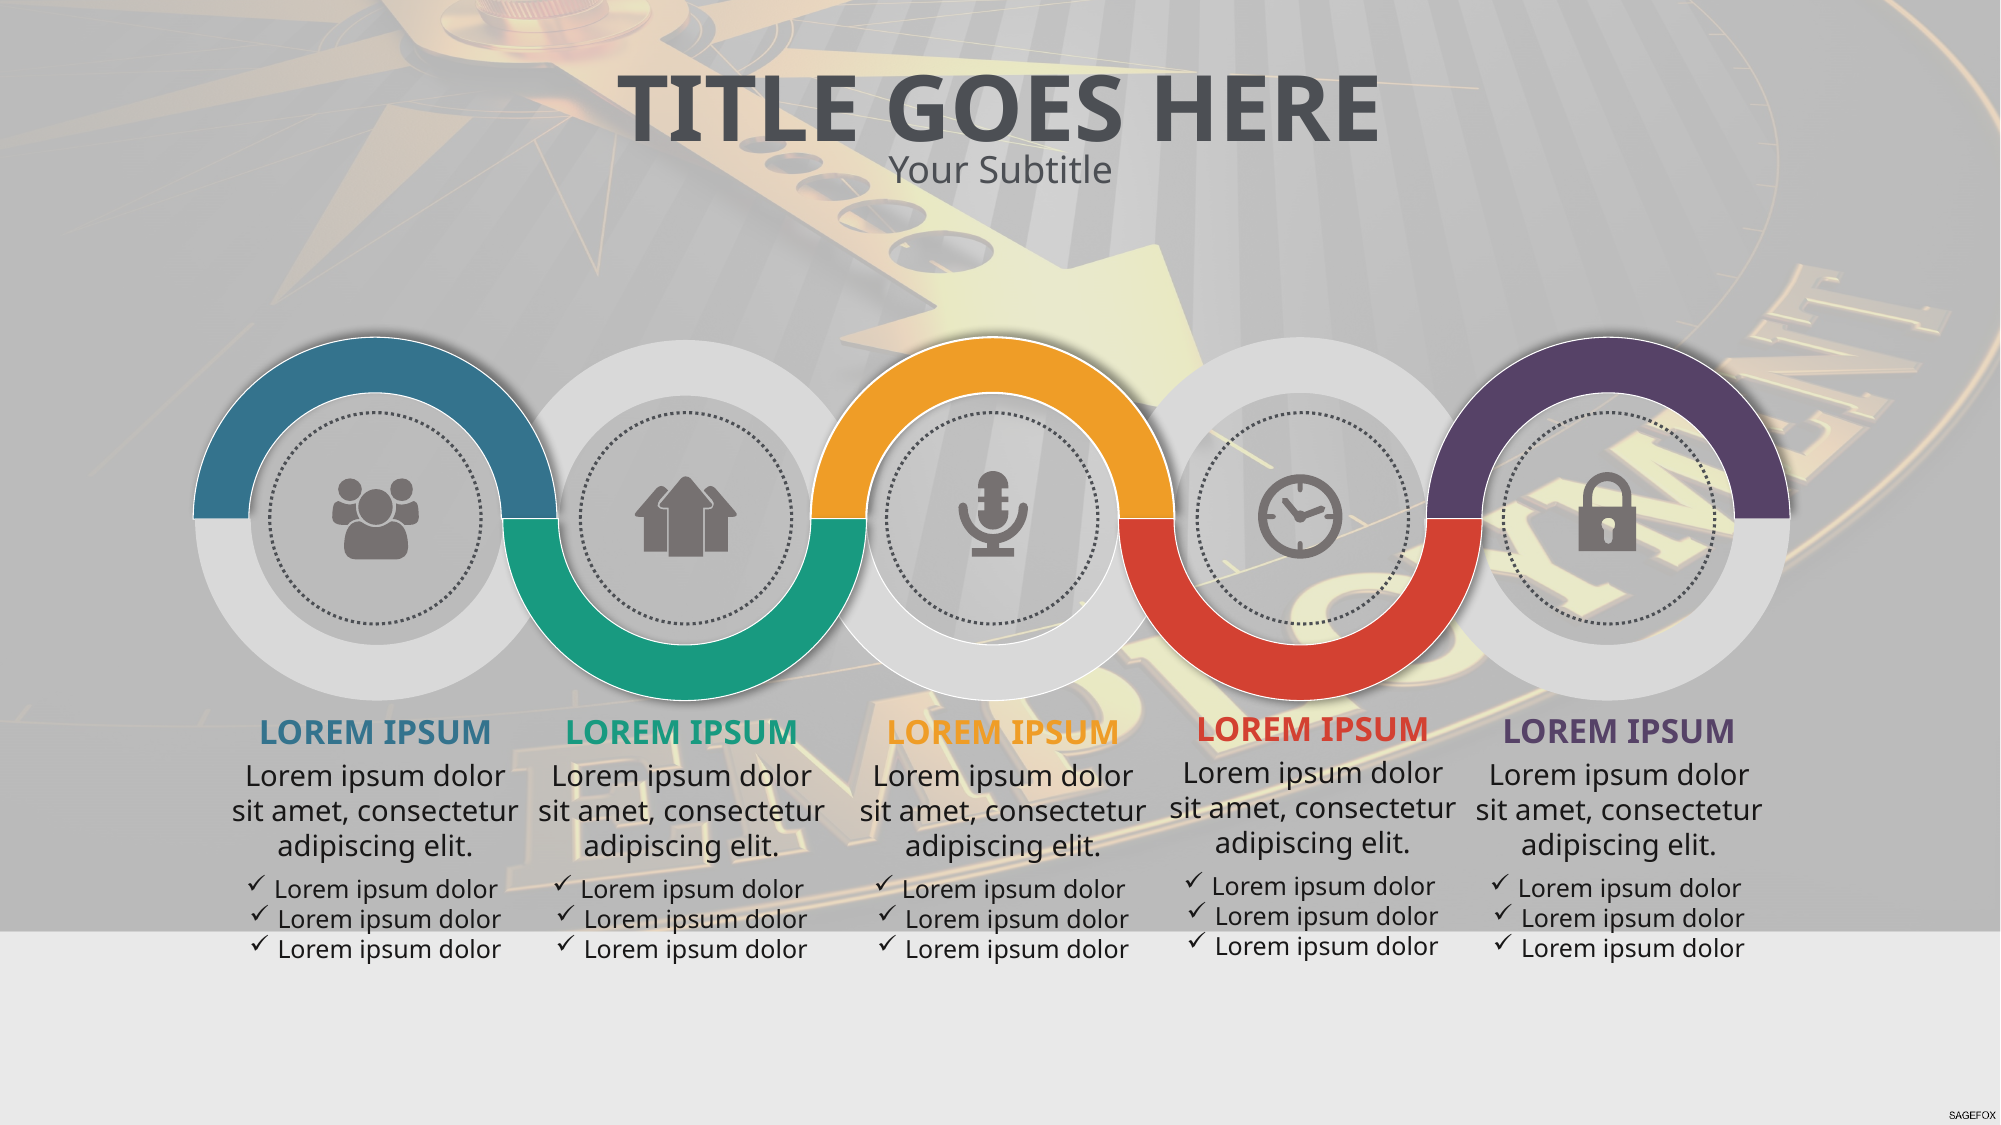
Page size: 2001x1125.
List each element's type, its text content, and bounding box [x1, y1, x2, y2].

text_box LOREM IPSUM Lorem ipsum dolor sit amet, consectetur adipiscing elit. Lorem ipsum dolor Lorem ipsum dolor Lorem ipsum dolor [527, 706, 837, 969]
text_box [538, 338, 836, 500]
text_box [1502, 411, 1716, 626]
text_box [548, 42, 1452, 199]
text_box LOREM IPSUM Lorem ipsum dolor sit amet, consectetur adipiscing elit. Lorem ipsum dolor Lorem ipsum dolor Lorem ipsum dolor [1158, 703, 1468, 966]
text_box [579, 411, 793, 626]
text_box [809, 336, 1176, 517]
text_box [332, 478, 419, 560]
text_box [192, 336, 558, 521]
text_box [1425, 336, 1792, 517]
text_box [268, 411, 483, 626]
text_box LOREM IPSUM Lorem ipsum dolor sit amet, consectetur adipiscing elit. Lorem ipsum dolor Lorem ipsum dolor Lorem ipsum dolor [1464, 705, 1774, 968]
text_box [1154, 336, 1452, 501]
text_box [958, 470, 1028, 557]
text_box [1117, 517, 1484, 702]
text_box [1578, 472, 1637, 552]
text_box [1196, 411, 1410, 626]
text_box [1258, 474, 1343, 559]
text_box [501, 517, 868, 702]
text_box [846, 537, 1144, 702]
text_box LOREM IPSUM Lorem ipsum dolor sit amet, consectetur adipiscing elit. Lorem ipsum dolor Lorem ipsum dolor Lorem ipsum dolor [848, 706, 1158, 969]
text_box [194, 517, 528, 702]
text_box LOREM IPSUM Lorem ipsum dolor sit amet, consectetur adipiscing elit. Lorem ipsum dolor Lorem ipsum dolor Lorem ipsum dolor [220, 706, 527, 969]
text_box [1461, 517, 1792, 702]
text_box [885, 411, 1099, 626]
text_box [633, 476, 739, 557]
picture [1925, 0, 2001, 1125]
